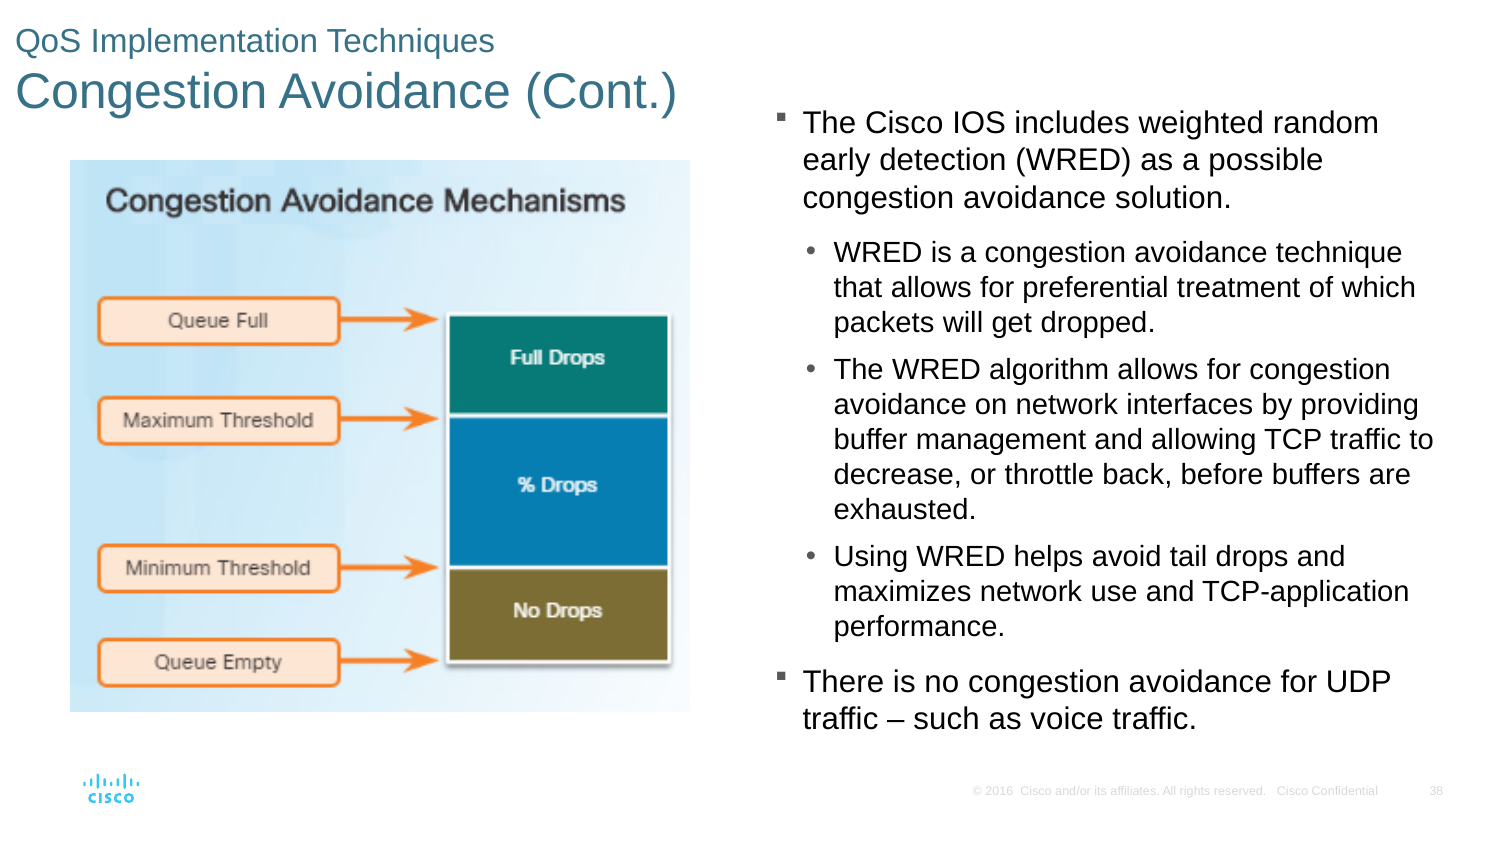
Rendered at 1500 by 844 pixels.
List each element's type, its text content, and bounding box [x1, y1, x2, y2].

title QoS Implementation Techniques Congestion Avoidance (Cont.) [0, 6, 939, 131]
picture [69, 160, 690, 712]
list The Cisco IOS includes weighted random early detection (WRED) as a possible congestion avoidance solution. WRED is a congestion avoidance technique that allows for preferential treatment of which packets will get dropped. The WRED algorithm allows for congestion avoidance on network interfaces by providing buffer management and allowing TCP traffic to decrease, or throttle back, before buffers are exhausted. Using WRED helps avoid tail drops and maximizes network use and TCP-application performance. There is no congestion avoidance for UDP traffic – such as voice traffic. [759, 94, 1466, 771]
